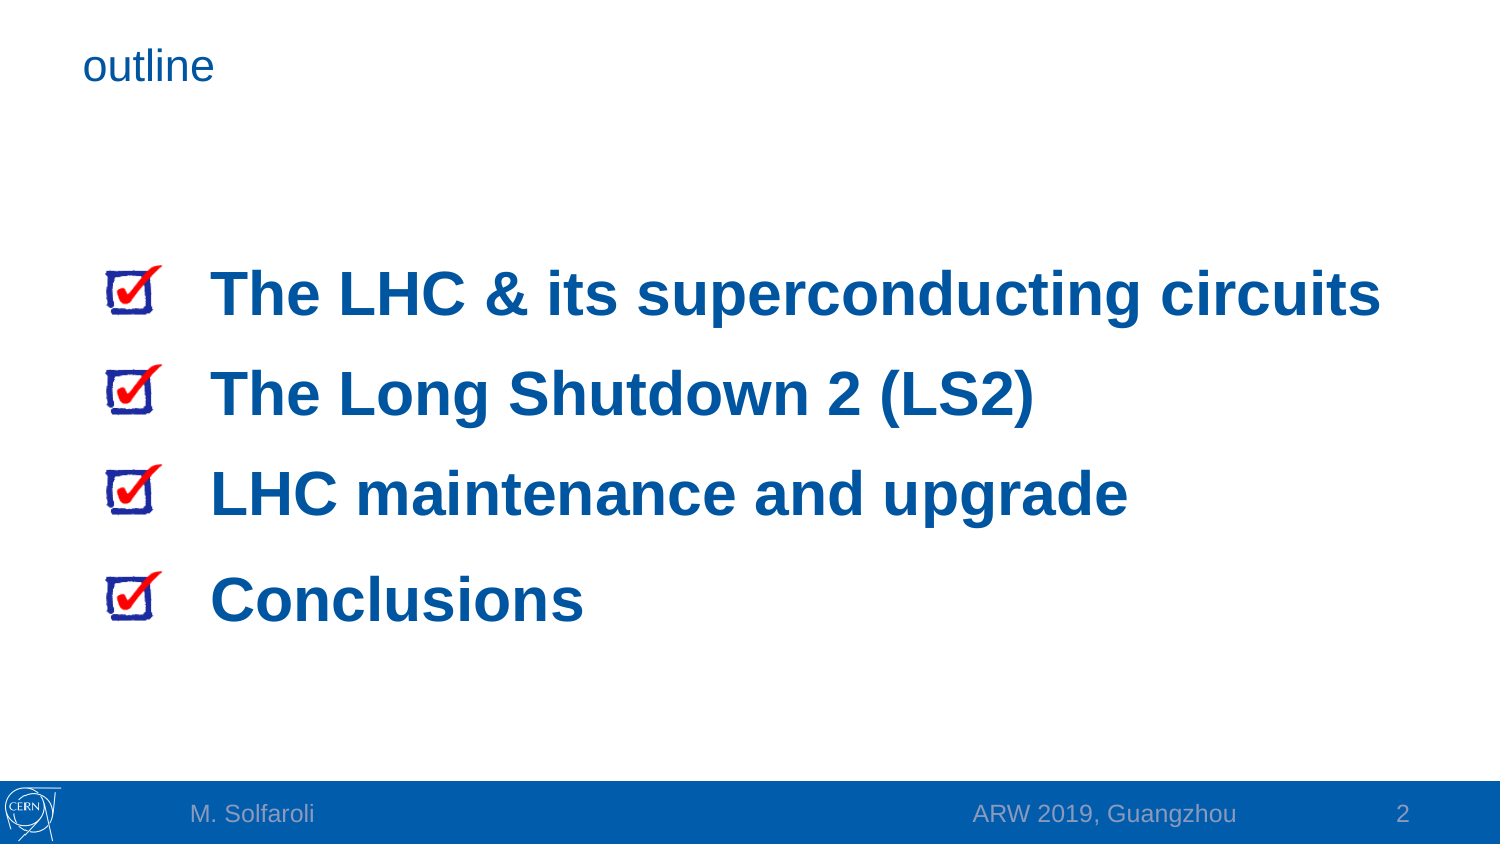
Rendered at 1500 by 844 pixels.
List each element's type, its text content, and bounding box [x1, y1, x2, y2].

picture [105, 265, 163, 316]
picture [105, 364, 163, 416]
title outline [75, 28, 1425, 98]
picture [105, 464, 163, 516]
text_box The LHC & its superconducting circuits The Long Shutdown 2 (LS2) LHC maintenance and upgrade Conclusions [105, 158, 1425, 729]
slide_number 2 [1342, 789, 1425, 835]
picture [105, 571, 163, 622]
